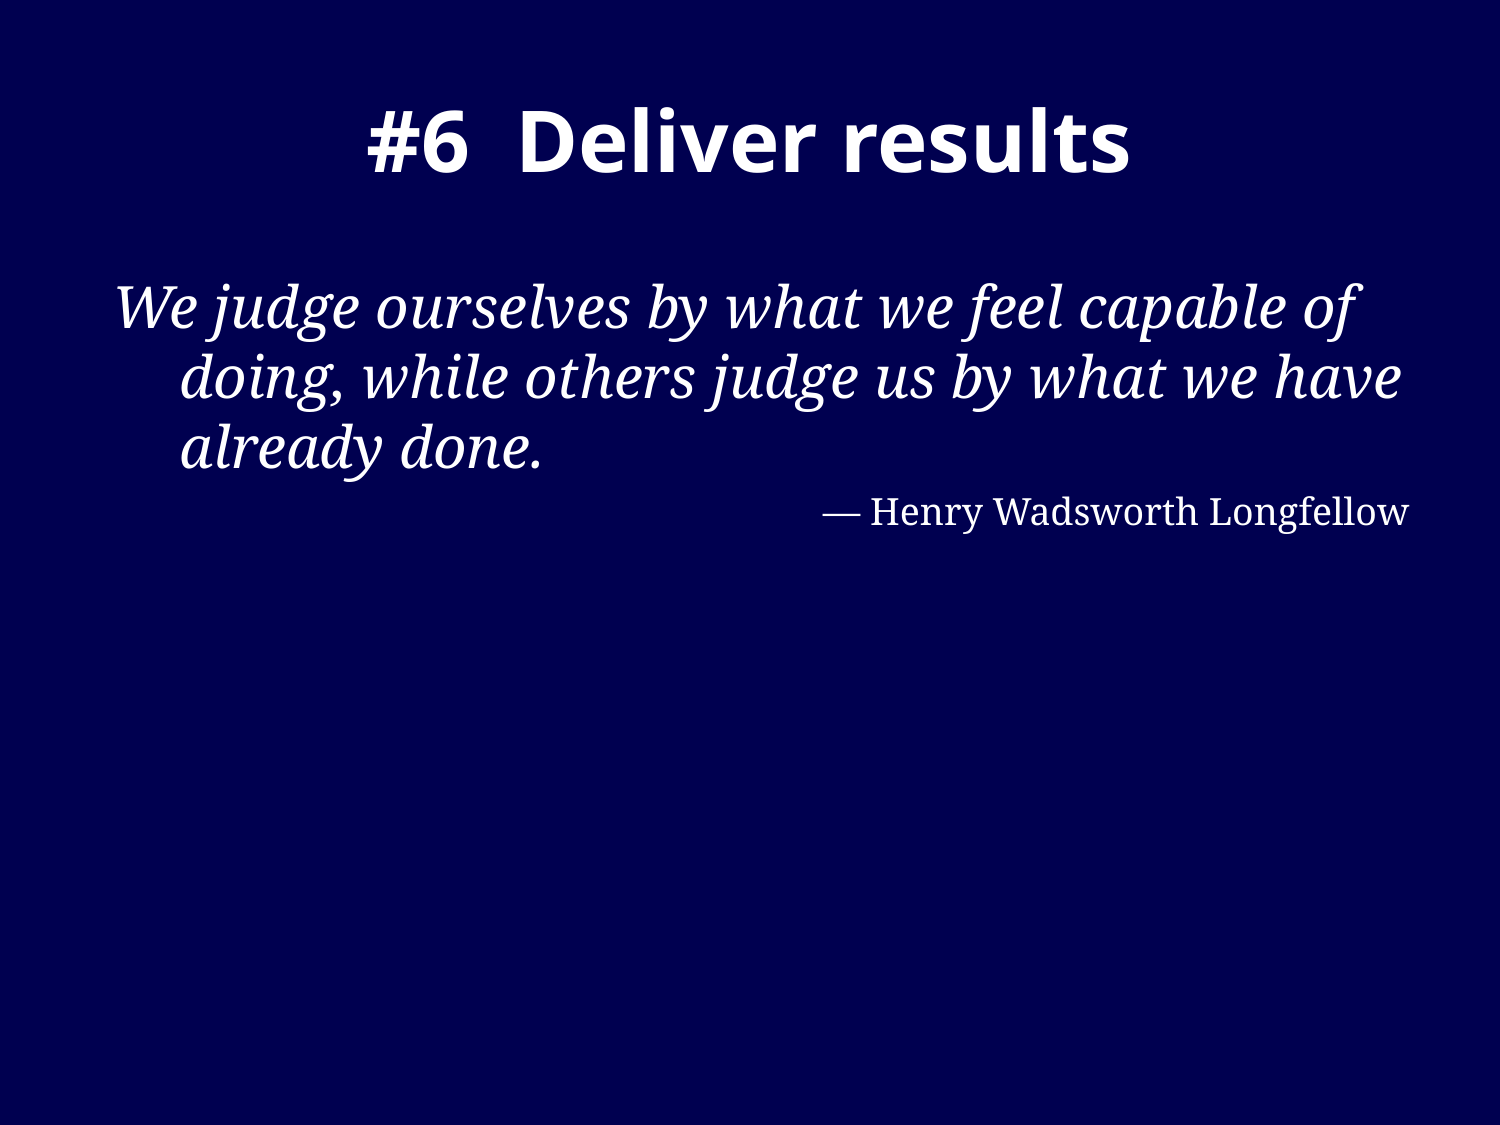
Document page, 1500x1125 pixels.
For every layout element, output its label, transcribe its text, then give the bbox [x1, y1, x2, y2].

title #6 Deliver results [75, 45, 1425, 233]
list We judge ourselves by what we feel capable of doing, while others judge us by what we have already done. — Henry Wadsworth Longfellow [74, 262, 1426, 1036]
